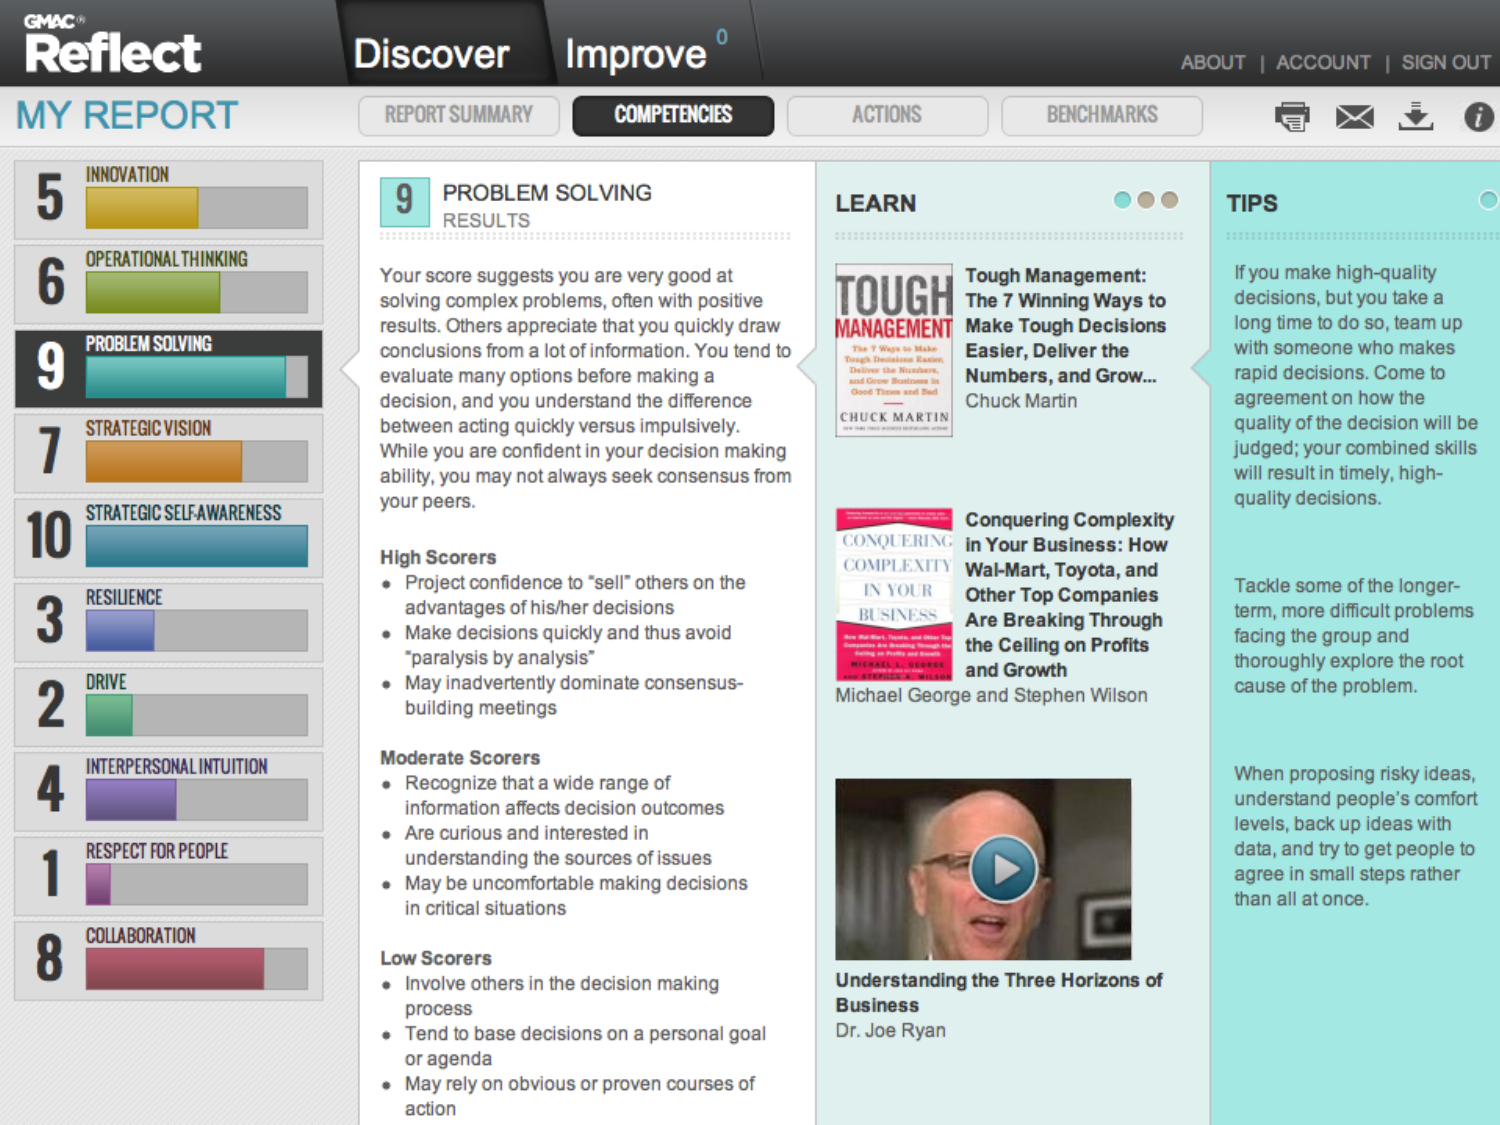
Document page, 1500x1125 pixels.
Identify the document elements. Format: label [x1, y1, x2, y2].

list [0, 0, 1500, 1125]
